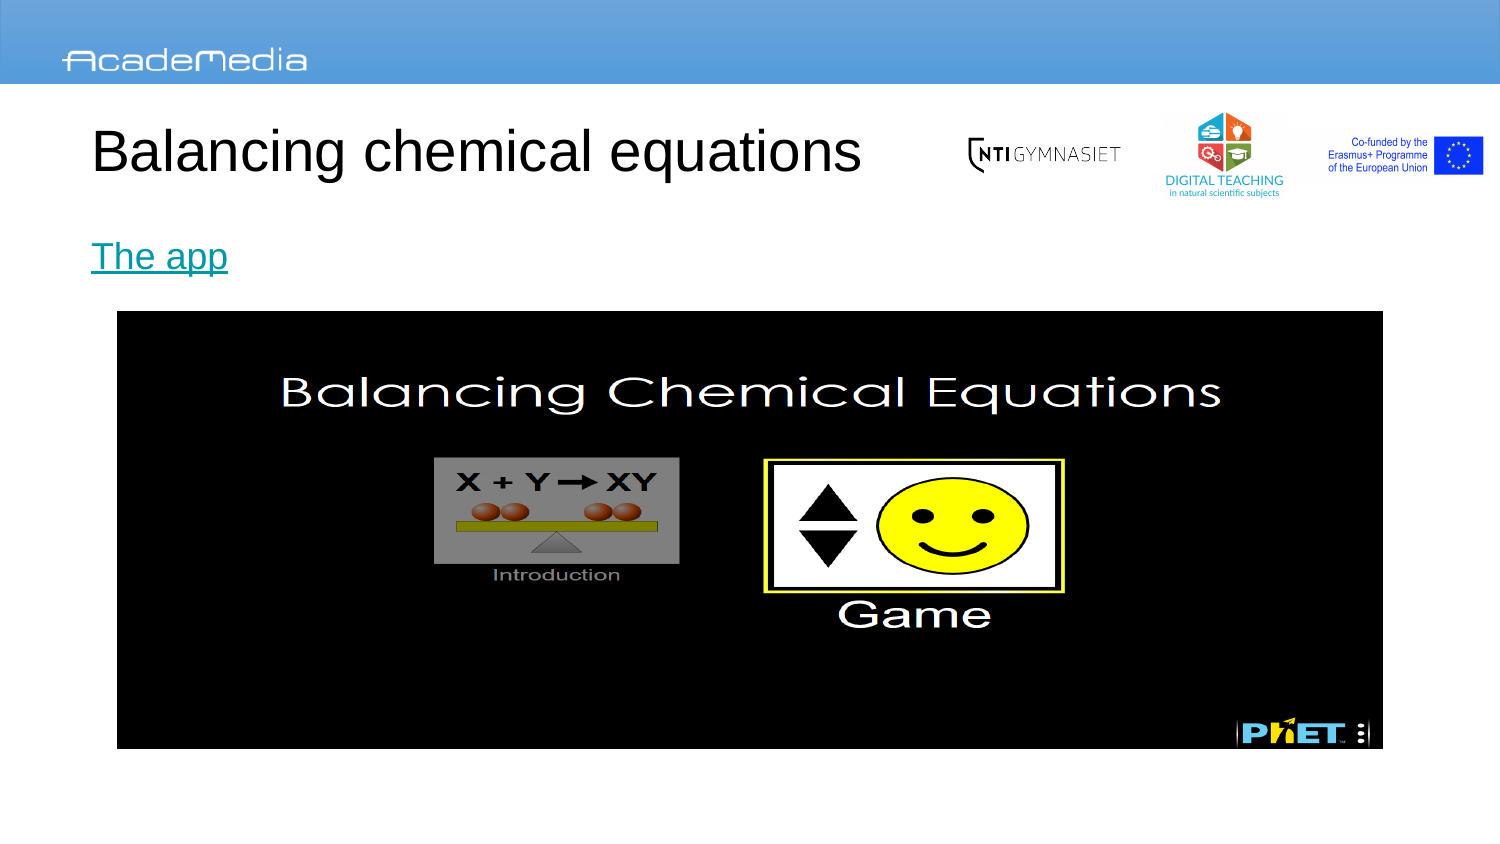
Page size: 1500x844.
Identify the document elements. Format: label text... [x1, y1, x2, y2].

list The app [76, 210, 1474, 505]
picture [941, 110, 1149, 201]
title Balancing chemical equations [76, 98, 1474, 192]
picture [0, 37, 350, 81]
picture [116, 310, 1384, 750]
text_box [0, 0, 1500, 84]
picture [1162, 110, 1492, 201]
